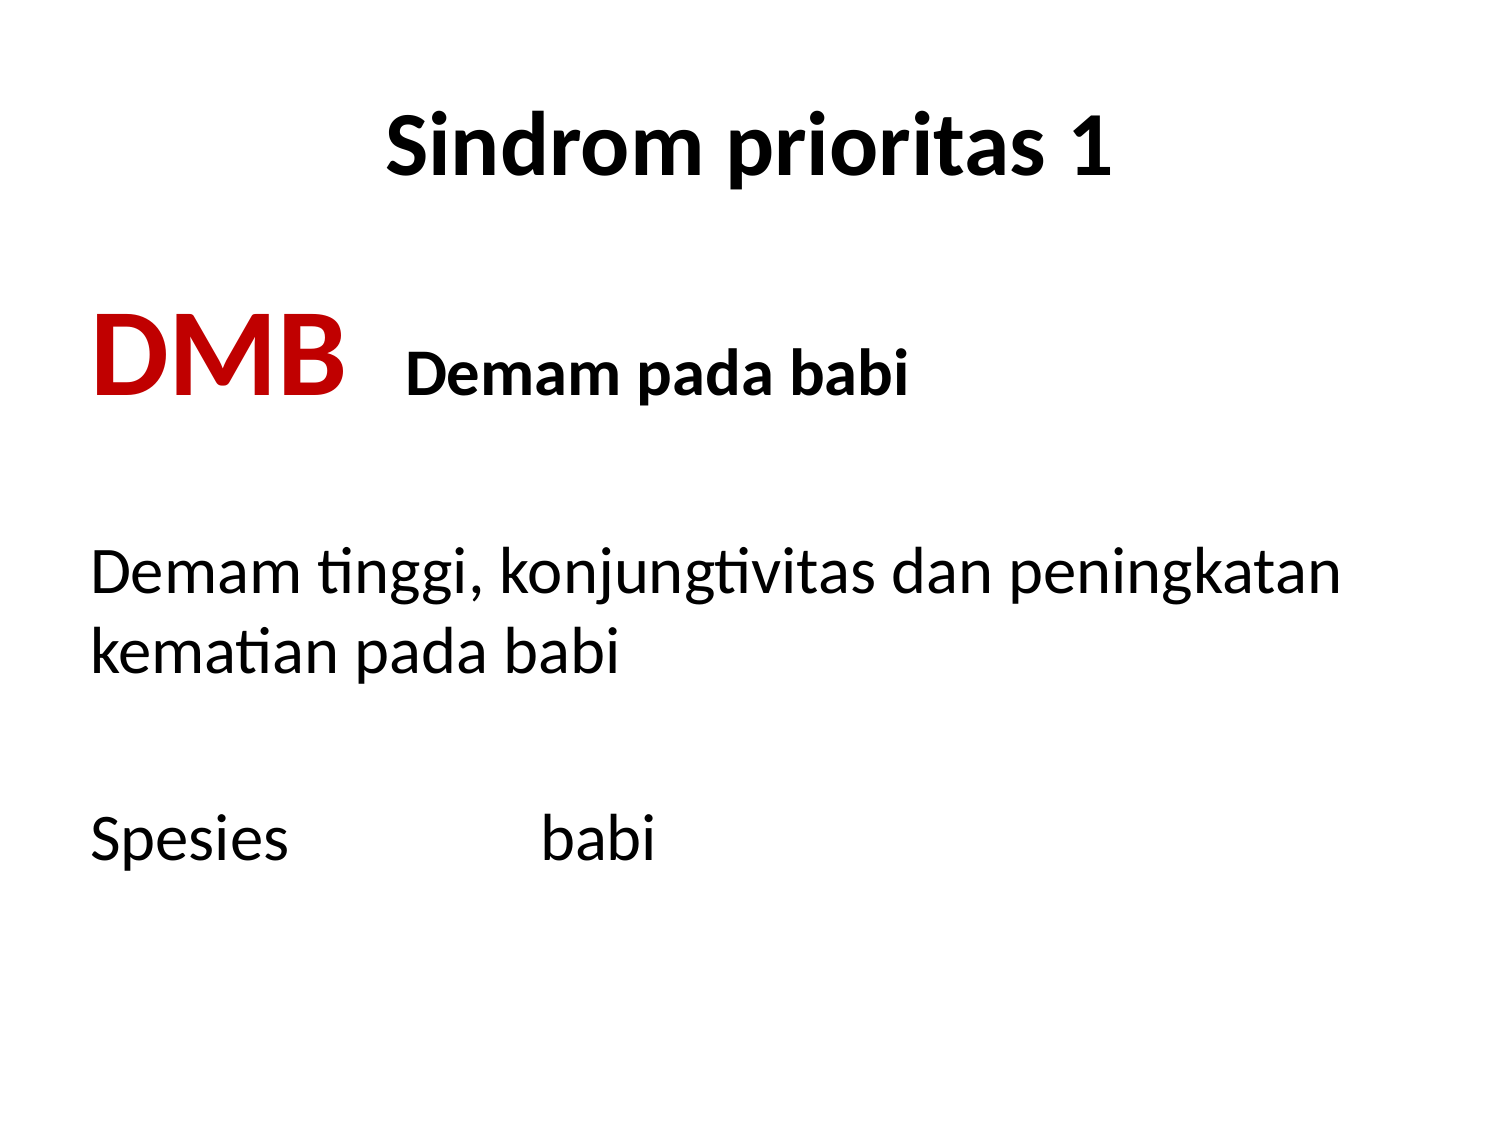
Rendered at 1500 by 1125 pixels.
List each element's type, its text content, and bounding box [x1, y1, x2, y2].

list DMB Demam pada babi Demam tinggi, konjungtivitas dan peningkatan kematian pada babi Spesies babi [75, 262, 1425, 1005]
title Sindrom prioritas 1 [75, 45, 1425, 233]
